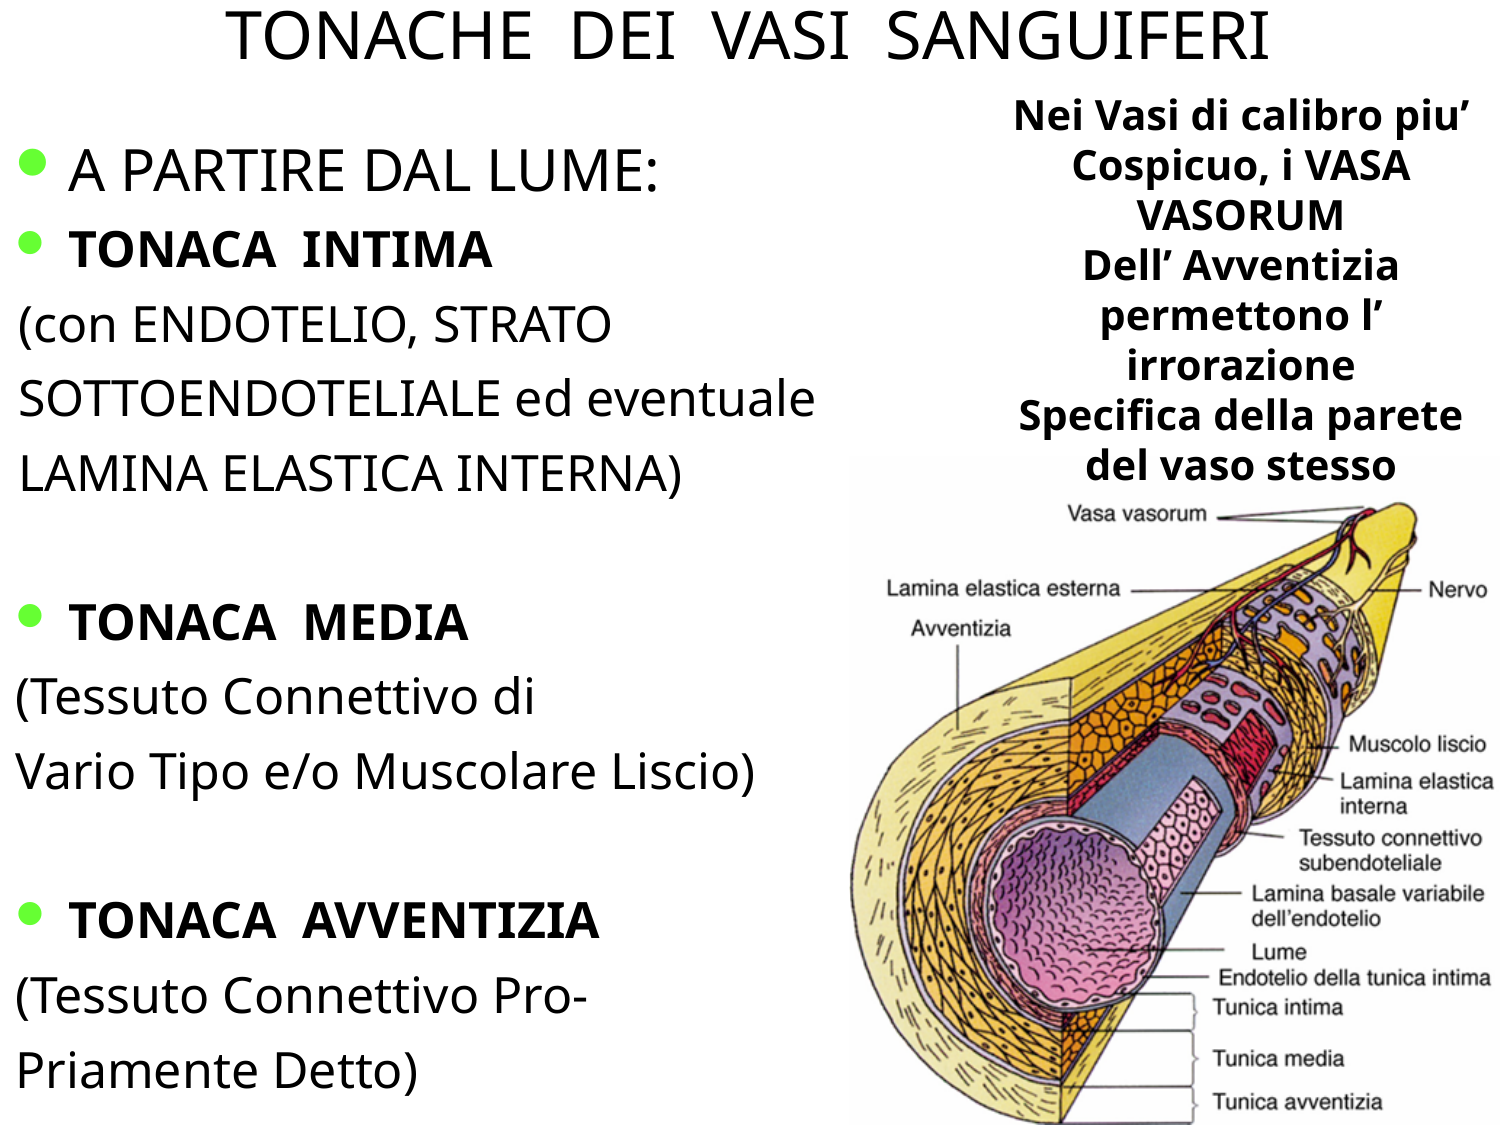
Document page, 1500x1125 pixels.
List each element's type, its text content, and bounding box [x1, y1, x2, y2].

picture [849, 456, 1500, 1125]
text_box Nei Vasi di calibro piu’ Cospicuo, i VASA VASORUM Dell’ Avventizia permettono l’ irrorazione Specifica della parete del vaso stesso [984, 81, 1498, 456]
list A PARTIRE DAL LUME: TONACA INTIMA (con ENDOTELIO, STRATO SOTTOENDOTELIALE ed eventuale LAMINA ELASTICA INTERNA) TONACA MEDIA (Tessuto Connettivo di Vario Tipo e/o Muscolare Liscio) TONACA AVVENTIZIA (Tessuto Connettivo Pro- Priamente Detto) [0, 125, 984, 1088]
title TONACHE DEI VASI SANGUIFERI [0, 0, 1499, 108]
